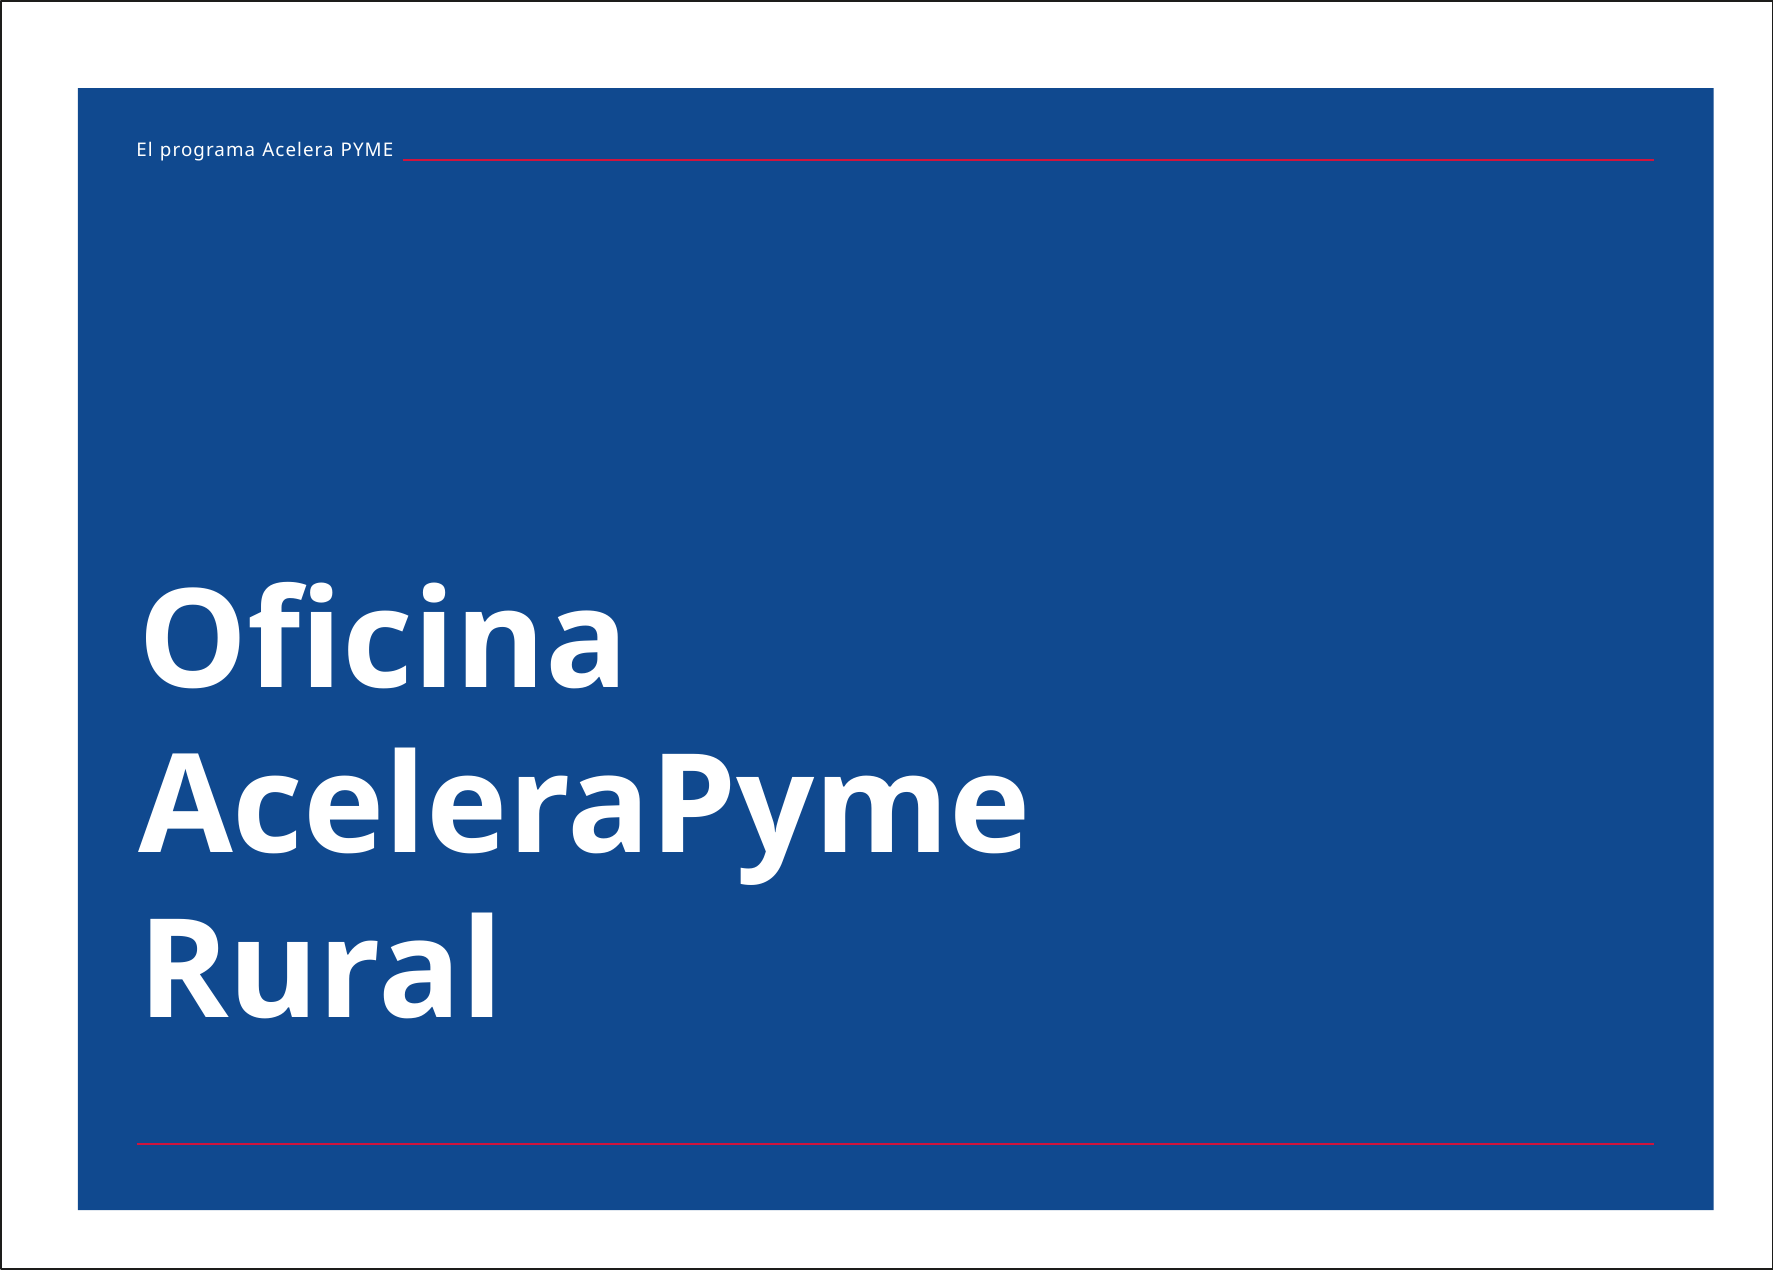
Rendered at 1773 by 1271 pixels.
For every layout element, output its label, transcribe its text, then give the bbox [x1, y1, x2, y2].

text_box El programa Acelera PYME [122, 135, 412, 160]
title Oficina AceleraPyme Rural [136, 548, 1160, 1045]
